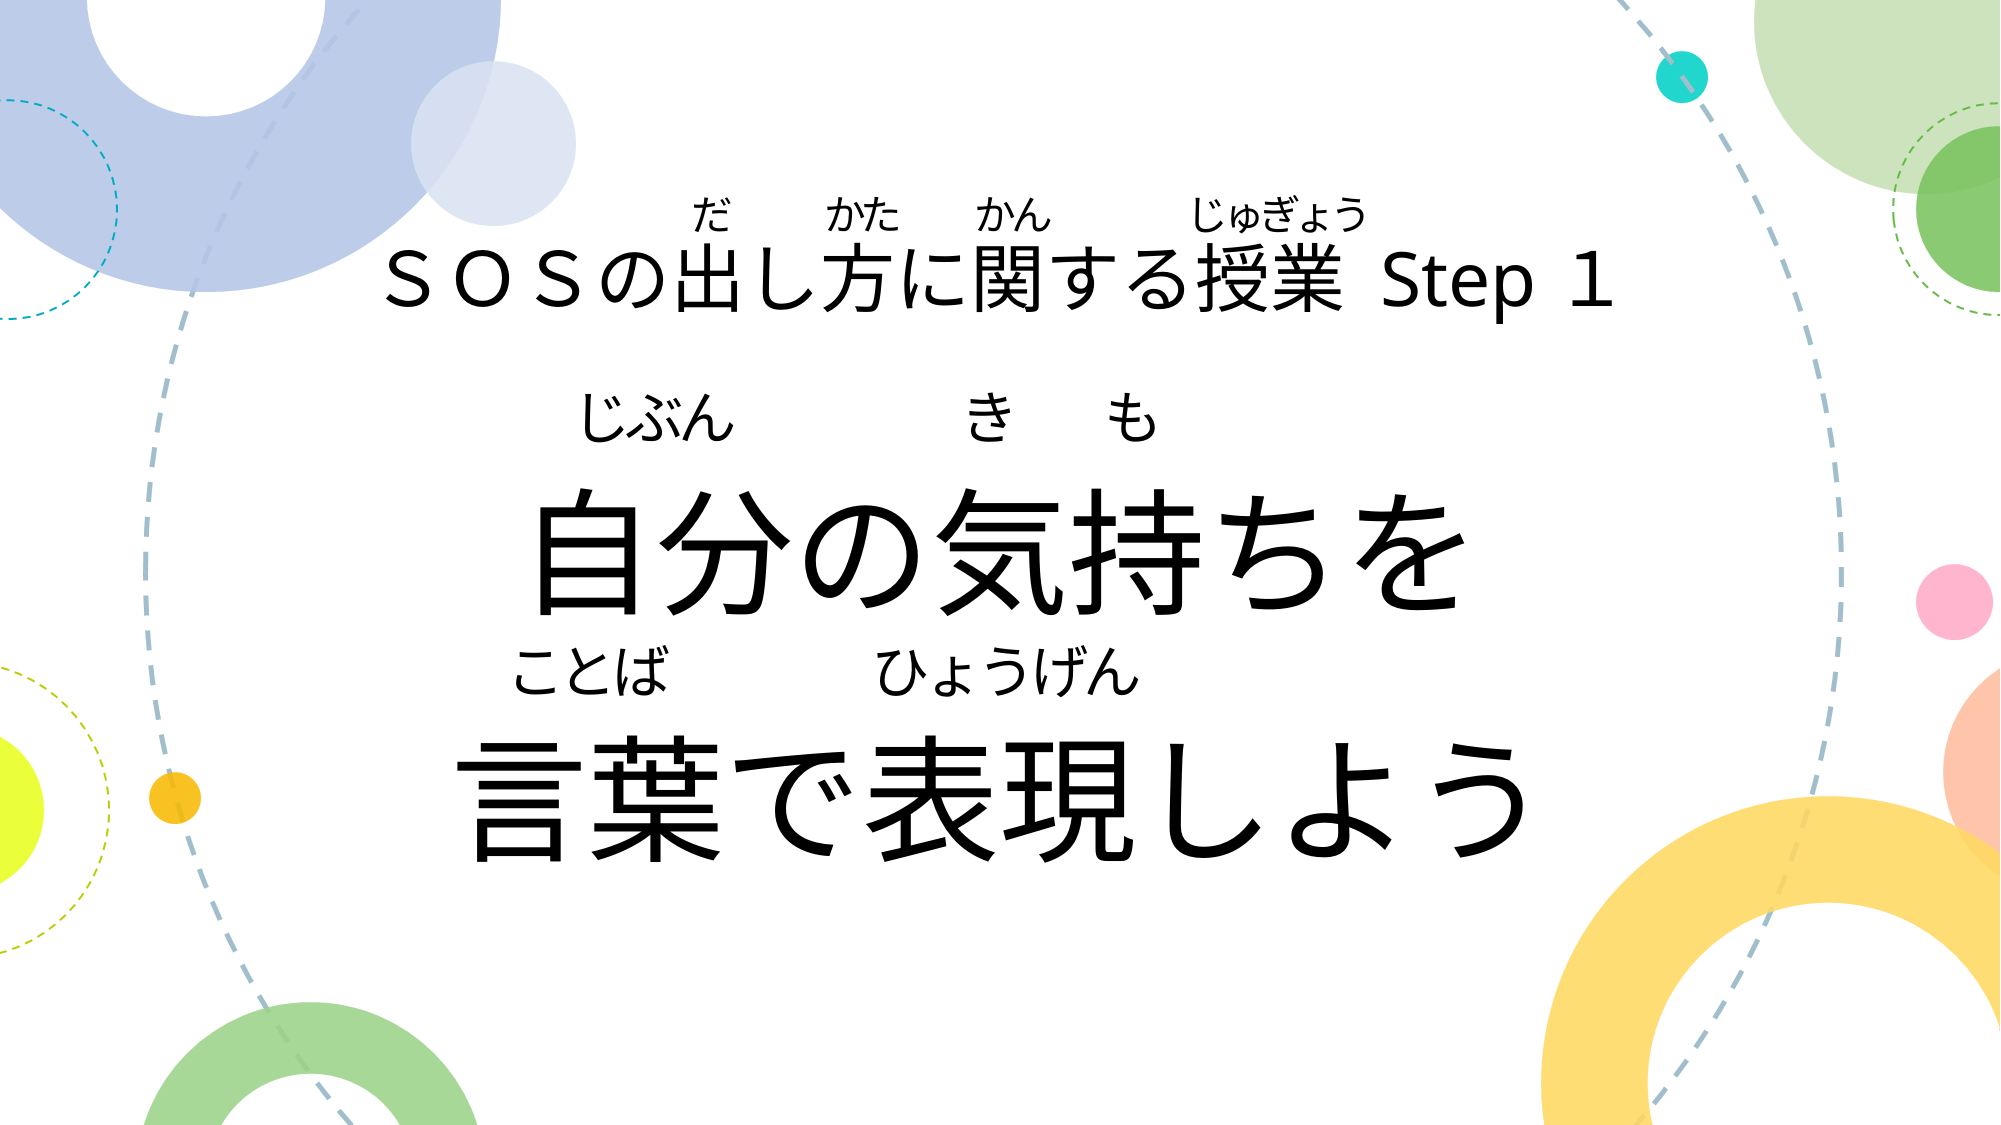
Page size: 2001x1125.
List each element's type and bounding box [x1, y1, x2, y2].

text_box [137, 112, 1863, 331]
picture [0, 0, 2000, 1125]
